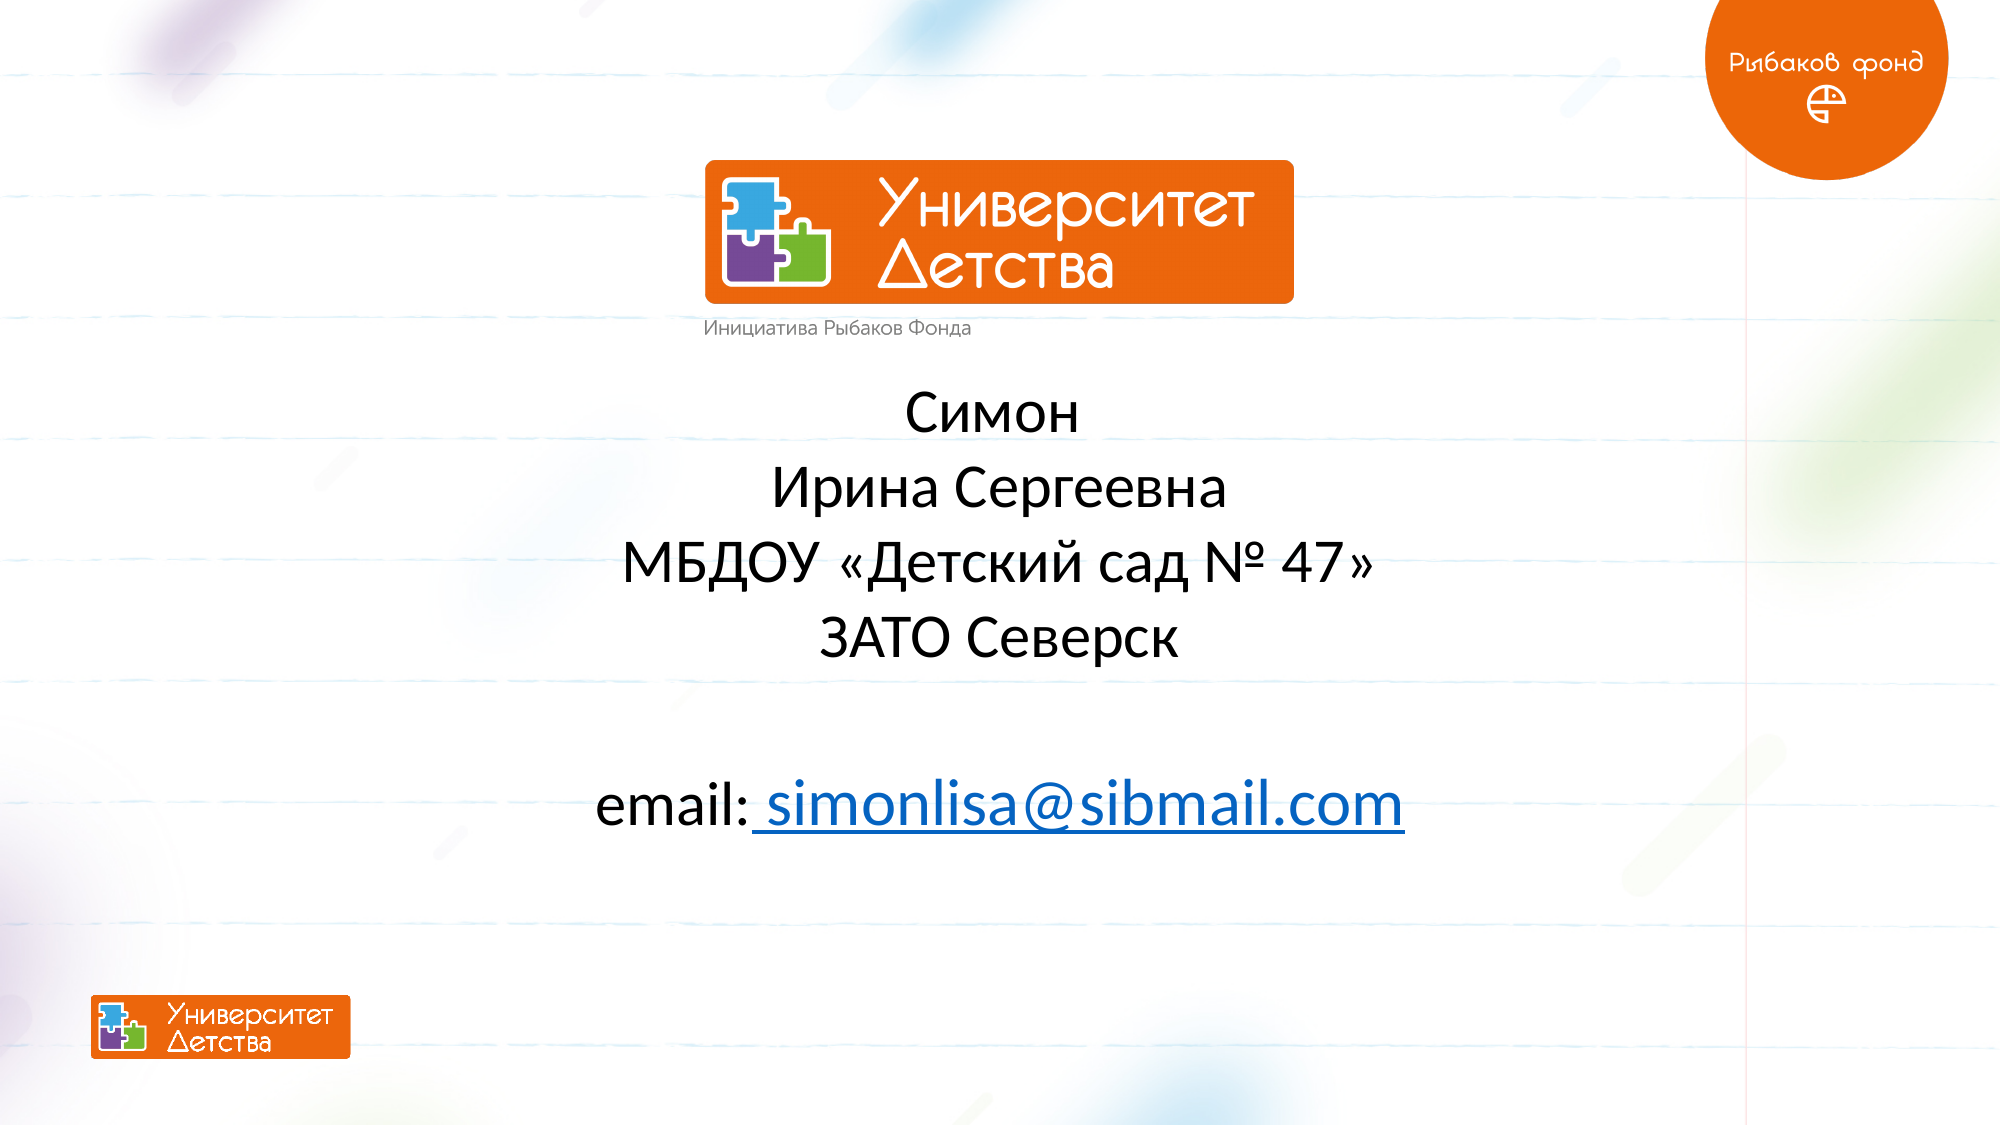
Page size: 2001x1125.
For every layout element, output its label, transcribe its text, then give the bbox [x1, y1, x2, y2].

text_box Симон Ирина Сергеевна МБДОУ «Детский сад № 47» ЗАТО Северск [155, 362, 1845, 678]
text_box email: simonlisa@sibmail.com [300, 751, 1700, 847]
picture [0, 0, 2000, 1125]
